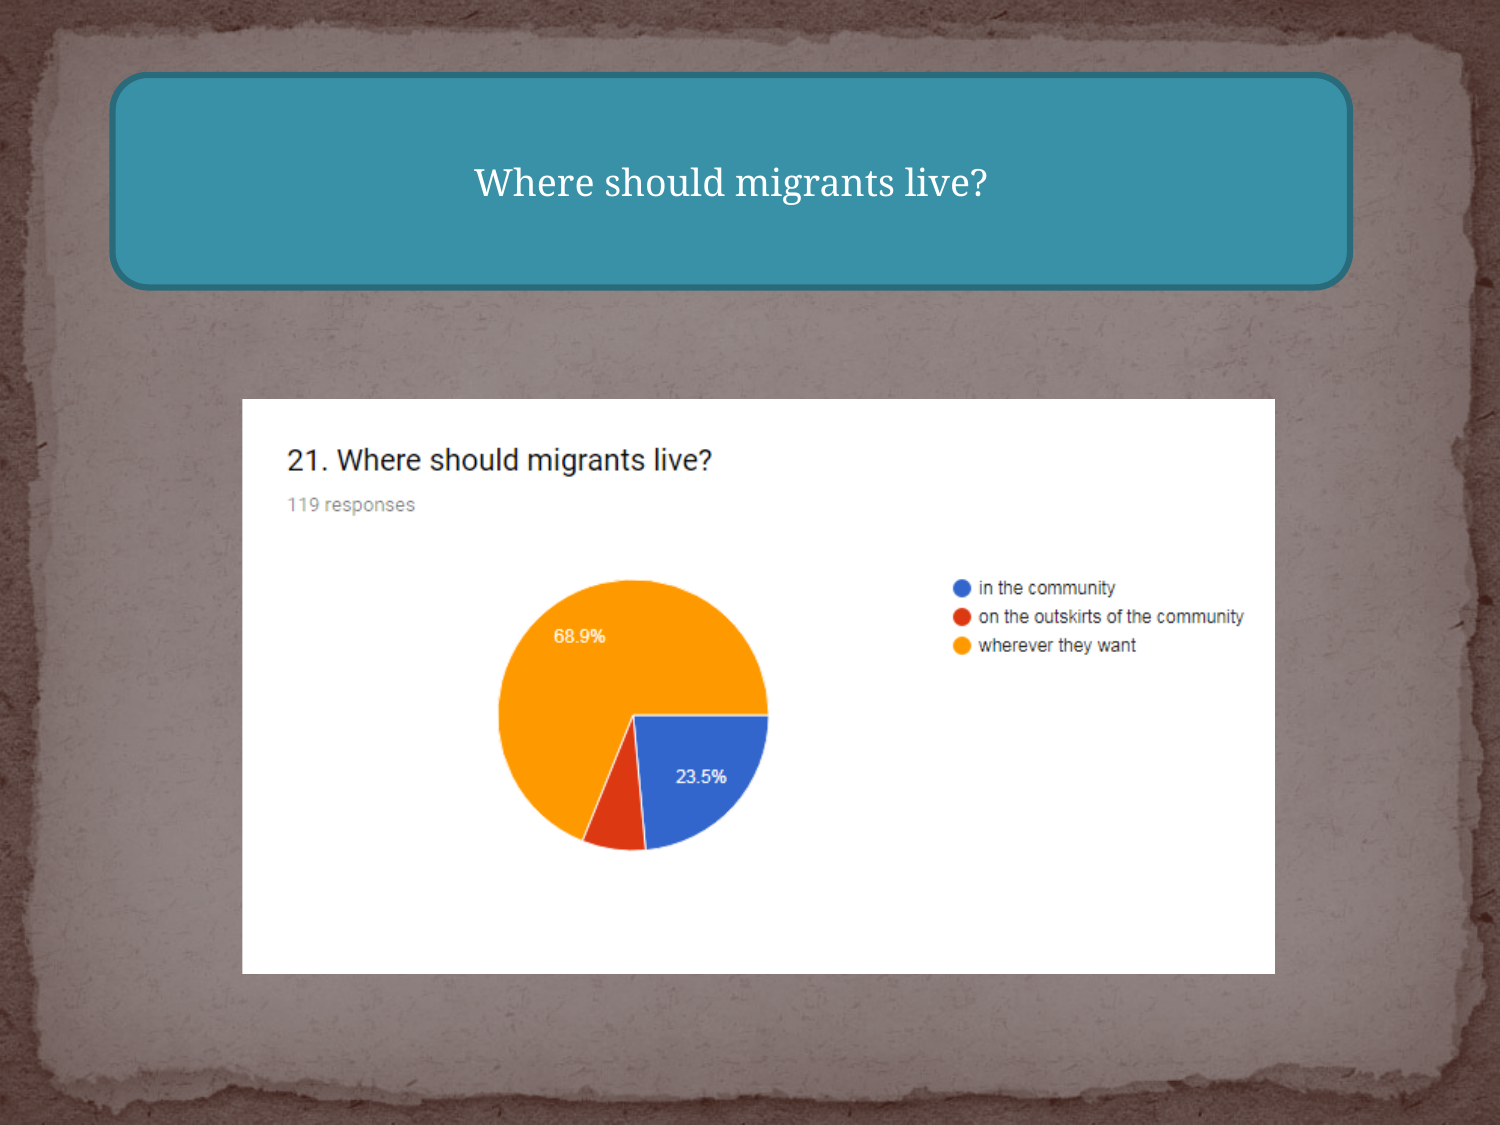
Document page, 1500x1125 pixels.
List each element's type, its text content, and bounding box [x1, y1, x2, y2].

picture [242, 399, 1275, 974]
text_box Where should migrants live? [109, 71, 1354, 291]
